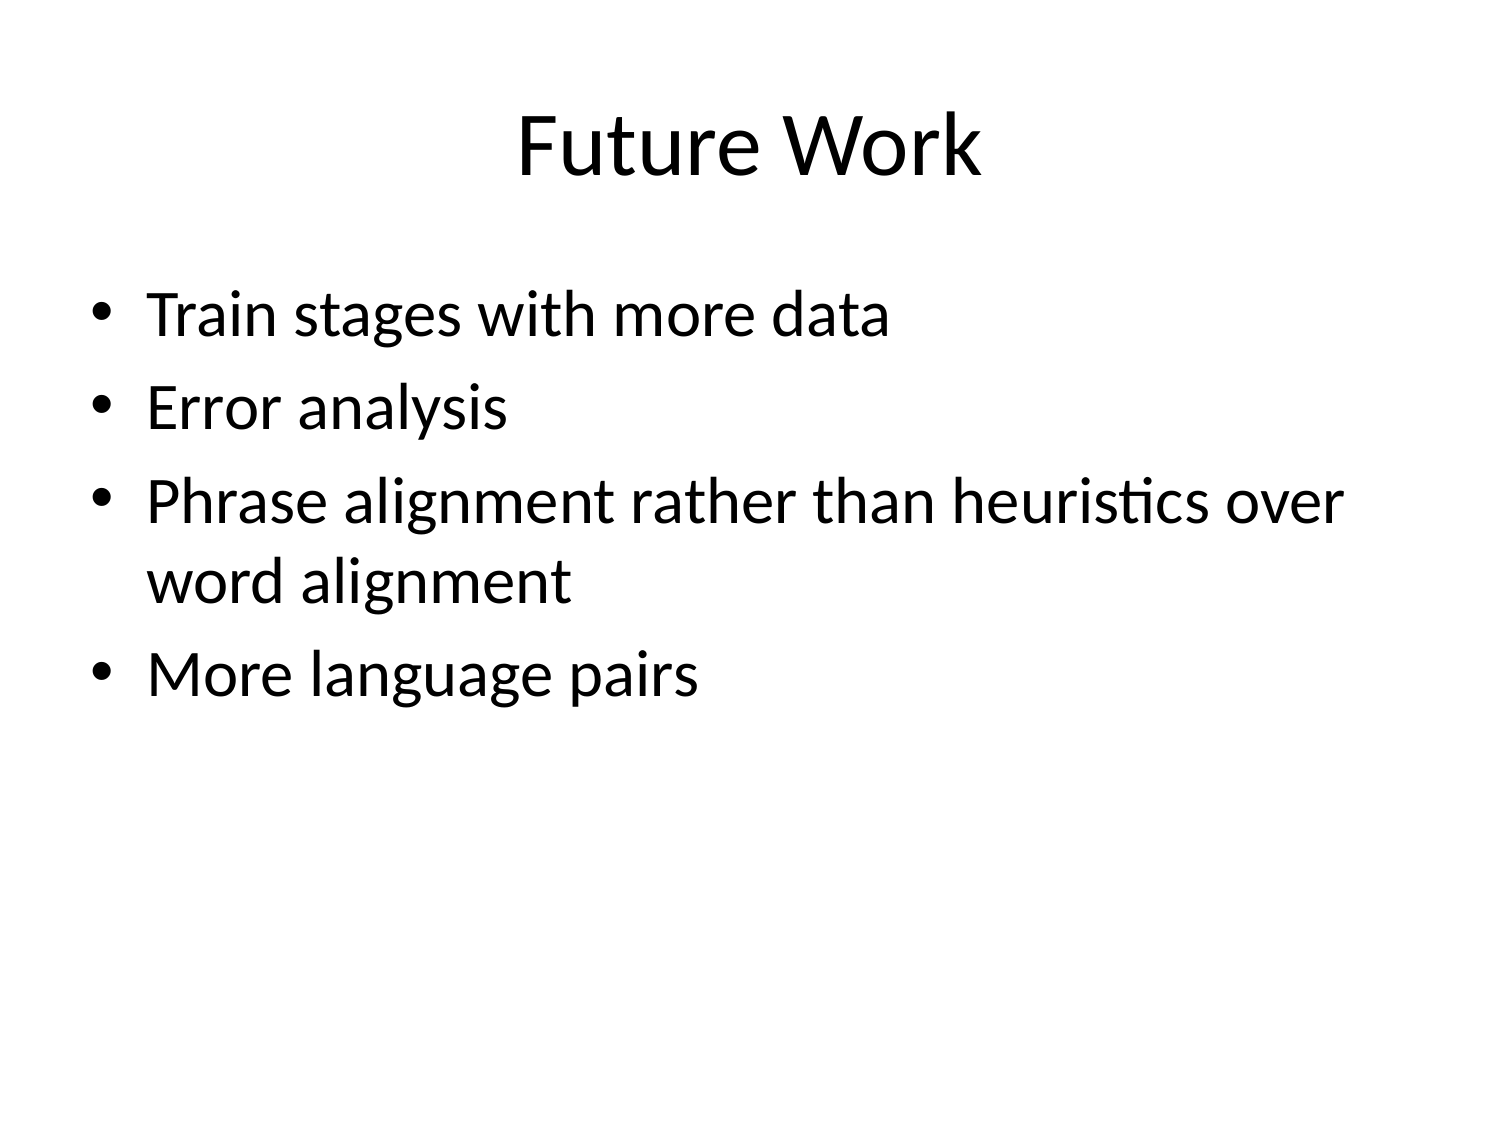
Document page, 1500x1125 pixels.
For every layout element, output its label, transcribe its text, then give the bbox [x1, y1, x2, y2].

list Train stages with more data Error analysis Phrase alignment rather than heuristics over word alignment More language pairs [75, 262, 1425, 1005]
title Future Work [75, 45, 1425, 233]
